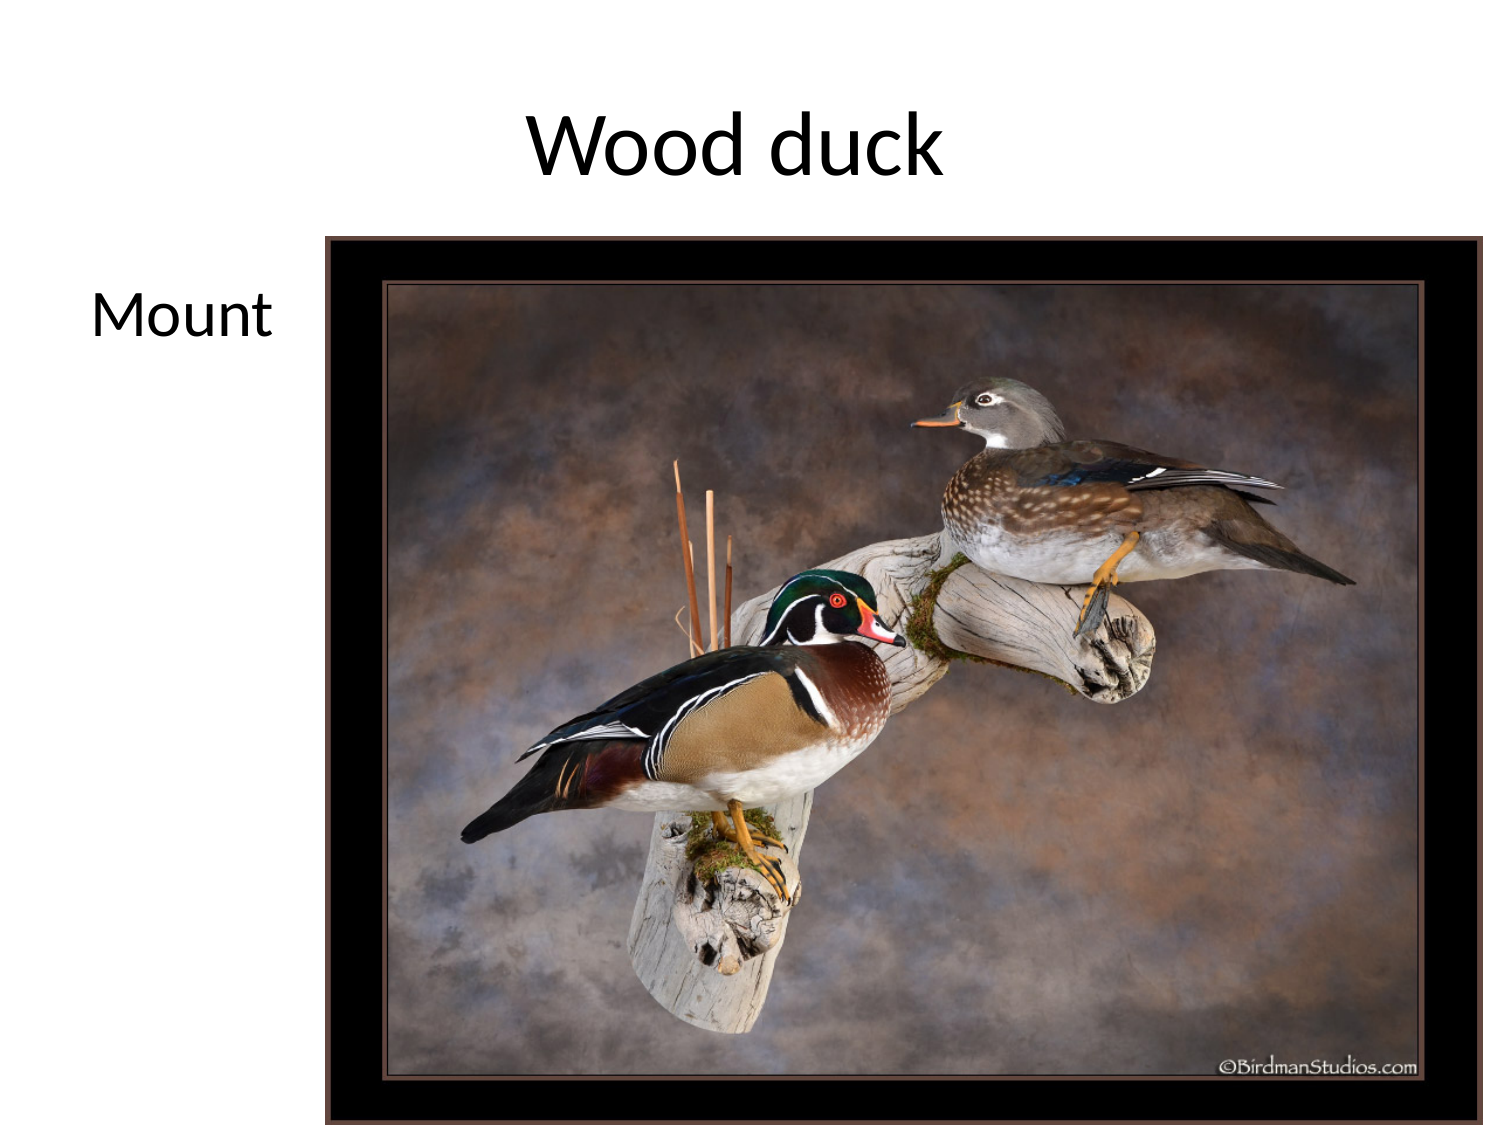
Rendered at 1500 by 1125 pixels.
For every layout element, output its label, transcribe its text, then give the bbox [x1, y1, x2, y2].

title Wood duck [75, 45, 1425, 233]
picture [324, 236, 1483, 1125]
list Mount [75, 262, 319, 1005]
